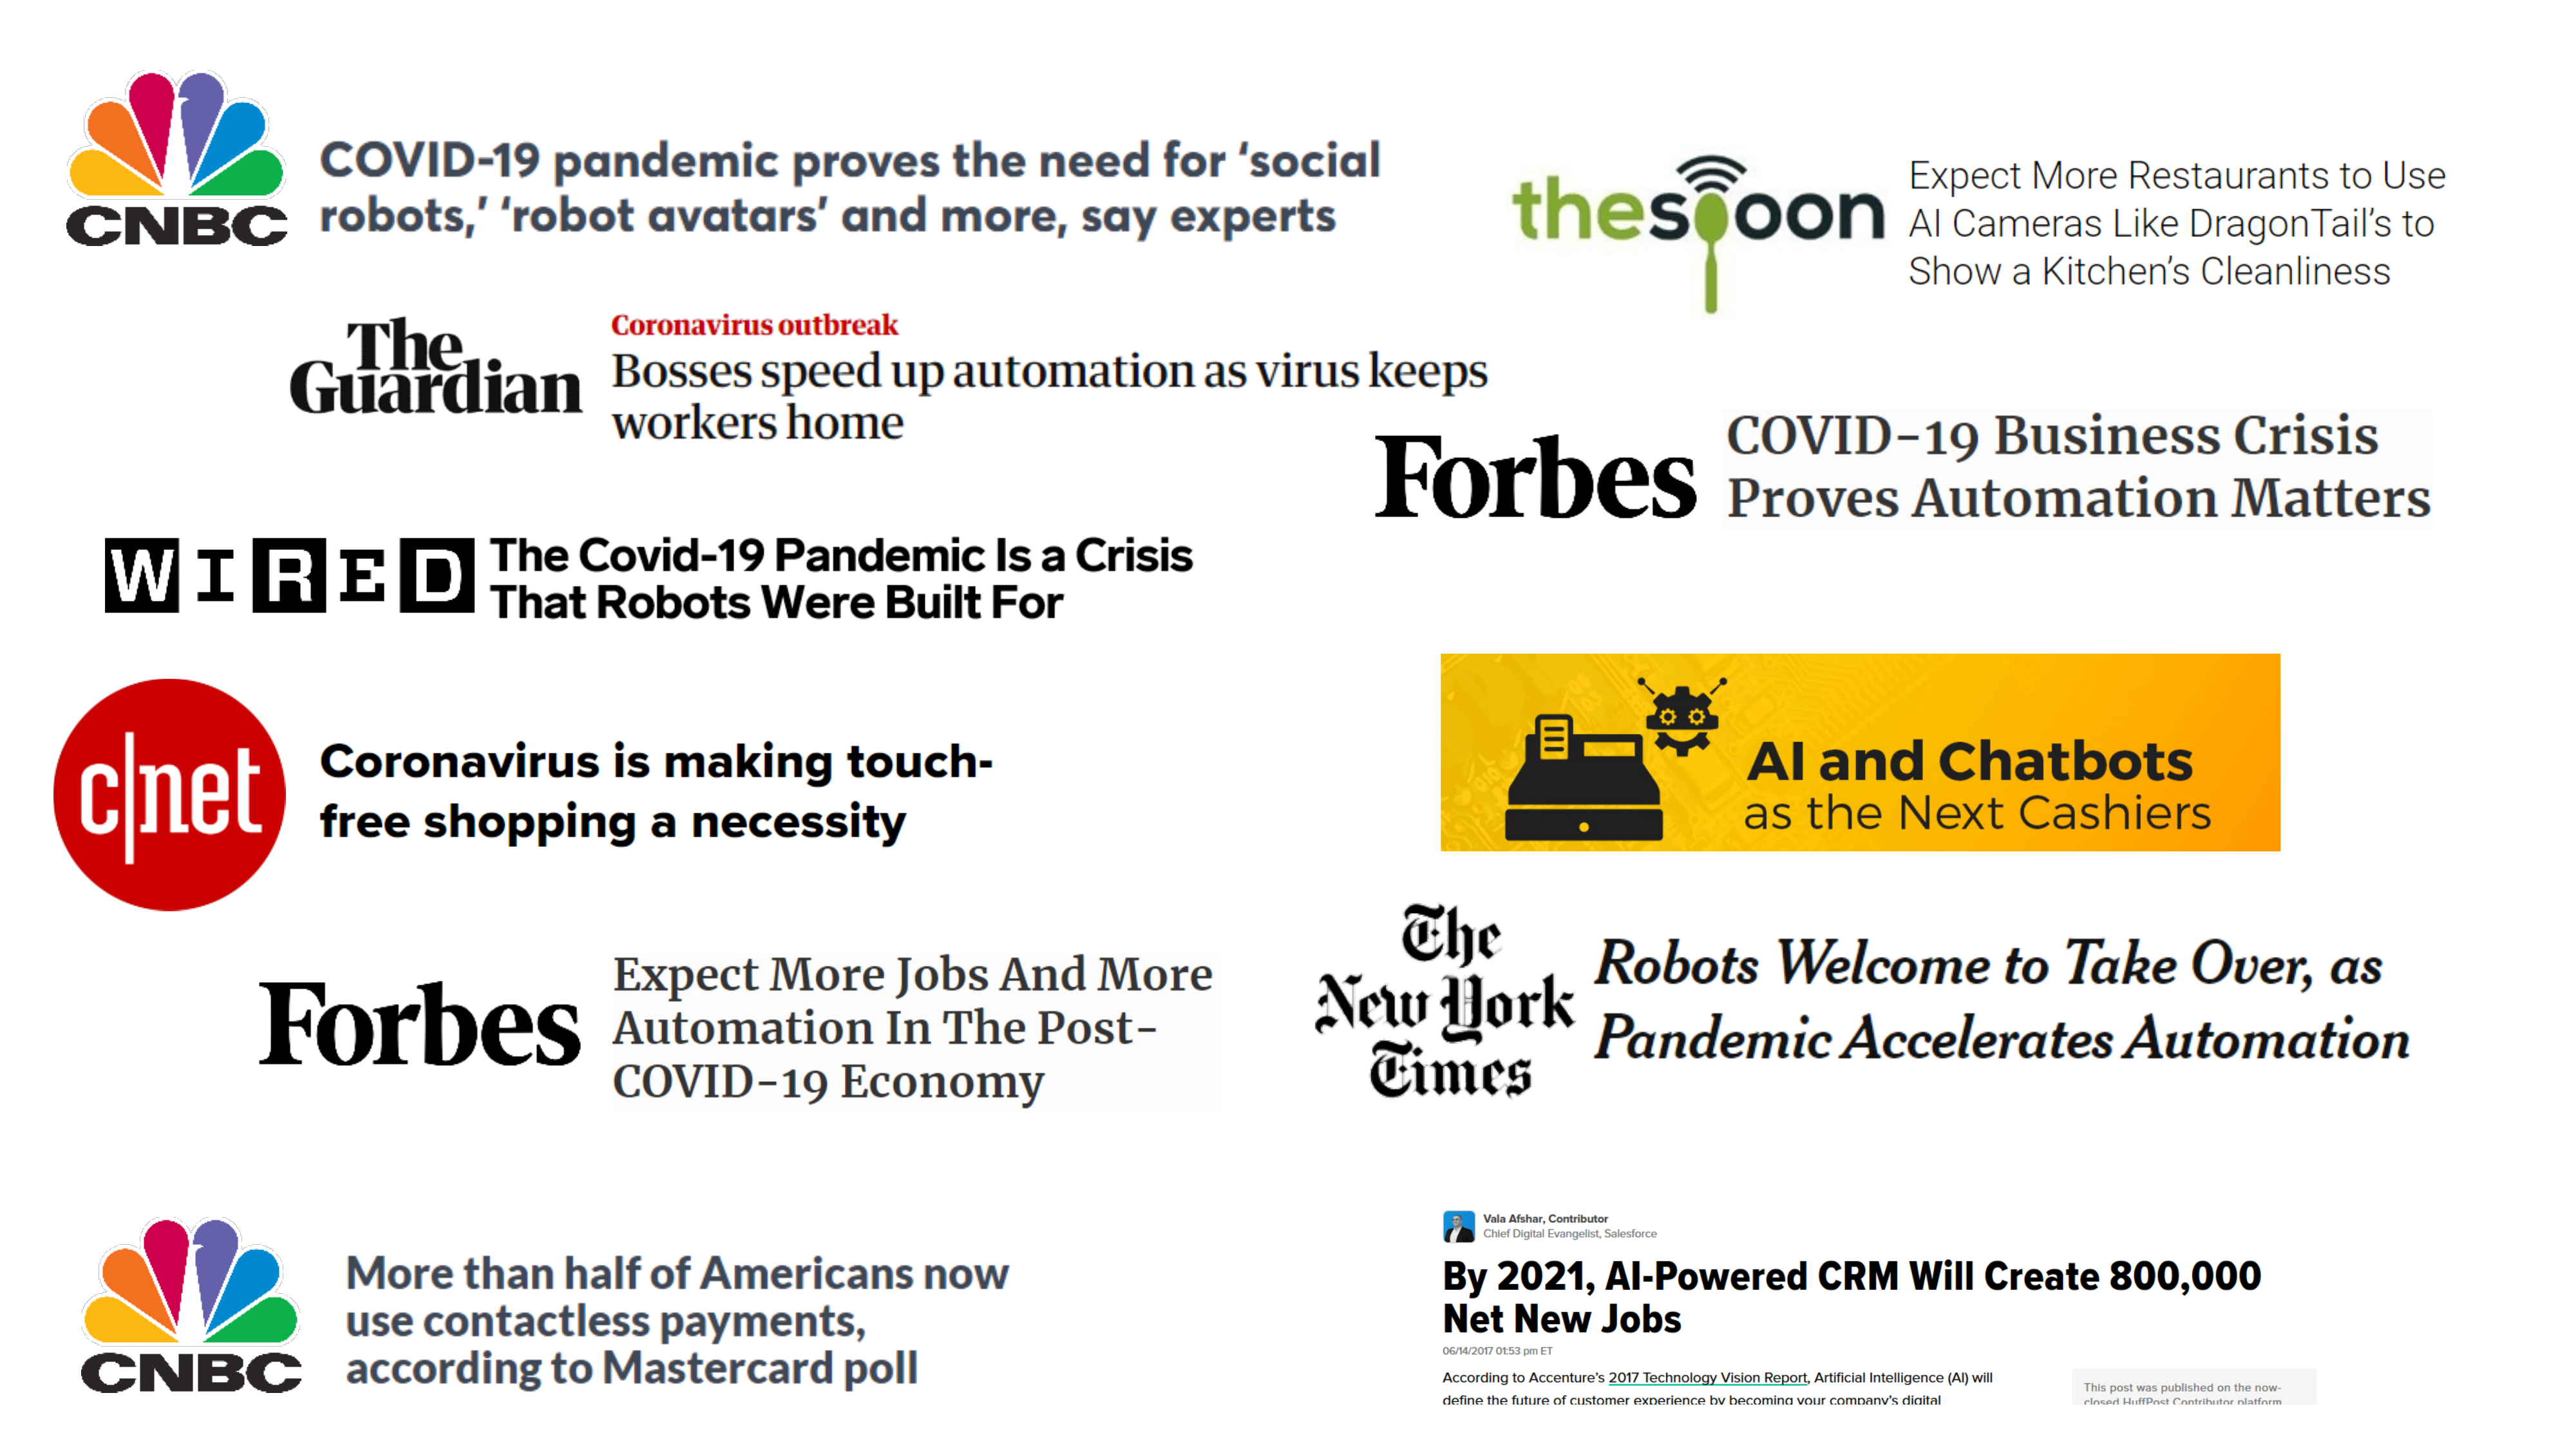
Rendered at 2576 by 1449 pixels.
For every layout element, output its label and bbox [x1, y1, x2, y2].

text_box [53, 679, 994, 911]
picture [1410, 1200, 2351, 1405]
text_box [80, 1217, 1021, 1412]
text_box [66, 70, 1399, 246]
text_box [1301, 879, 2420, 1112]
text_box [105, 506, 1200, 654]
text_box [285, 311, 1491, 459]
text_box [1361, 409, 2433, 530]
text_box [1506, 142, 2452, 336]
picture [1440, 654, 2281, 851]
text_box [245, 953, 1221, 1112]
